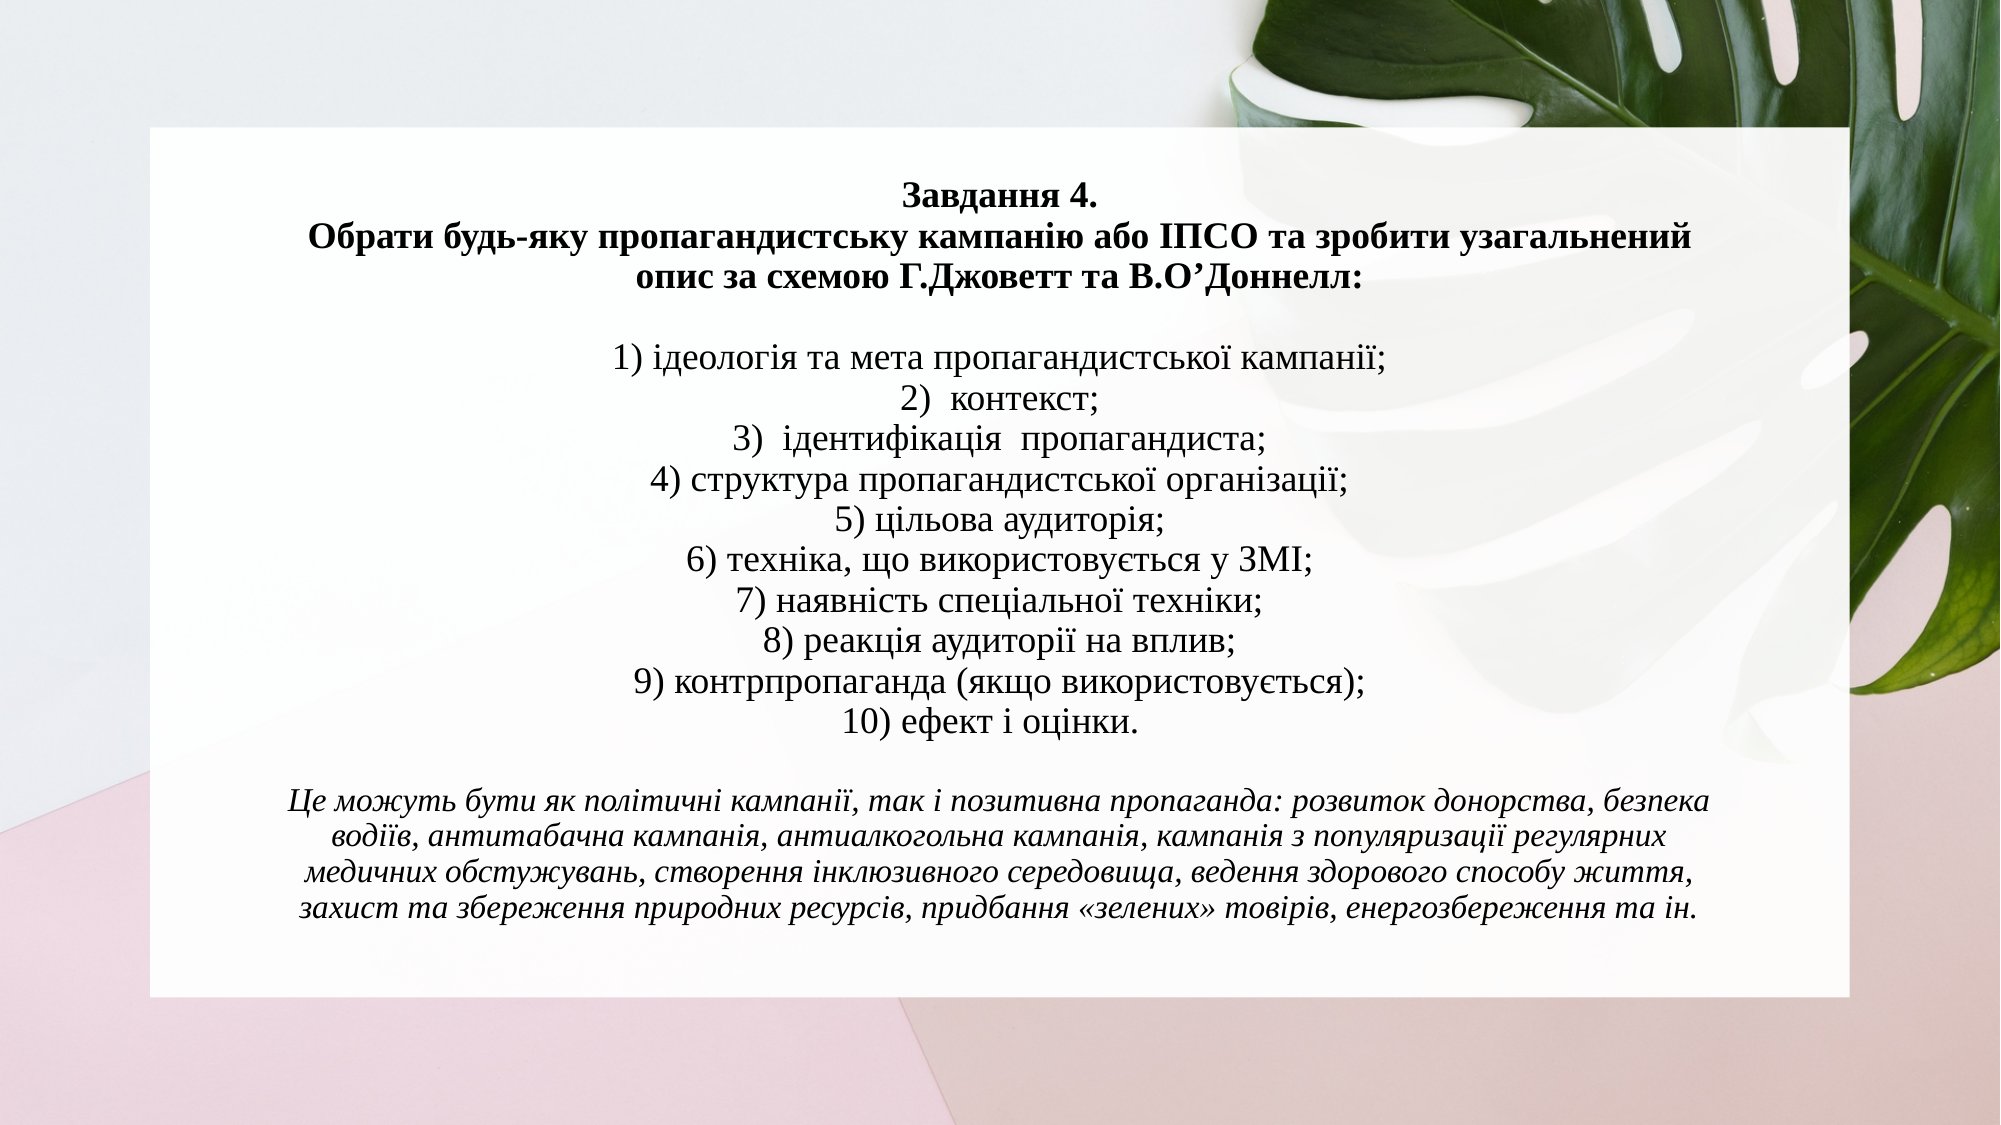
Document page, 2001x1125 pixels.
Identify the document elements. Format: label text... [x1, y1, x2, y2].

title Завдання 4. Обрати будь-яку пропагандистську кампанію або ІПСО та зробити узагальнений опис за схемою Г.Джоветт та В.О’Доннелл: 1) ідеологія та мета пропагандистської кампанії; 2) контекст; 3) ідентифікація пропагандиста; 4) структура пропагандистської організації; 5) цільова аудиторія; 6) техніка, що використовується у ЗМІ; 7) наявність спеціальної техніки; 8) реакція аудиторії на вплив; 9) контрпропаганда (якщо використовується); 10) ефект і оцінки. Це можуть бути як політичні кампанії, так і позитивна пропаганда: розвиток донорства, безпека водіїв, антитабачна кампанія, антиалкогольна кампанія, кампанія з популяризації регулярних медичних обстужувань, створення інклюзивного середовища, ведення здорового способу життя, захист та збереження природних ресурсів, придбання «зелених» товірів, енергозбереження та ін. [249, 149, 1750, 999]
picture [0, 0, 2000, 1125]
